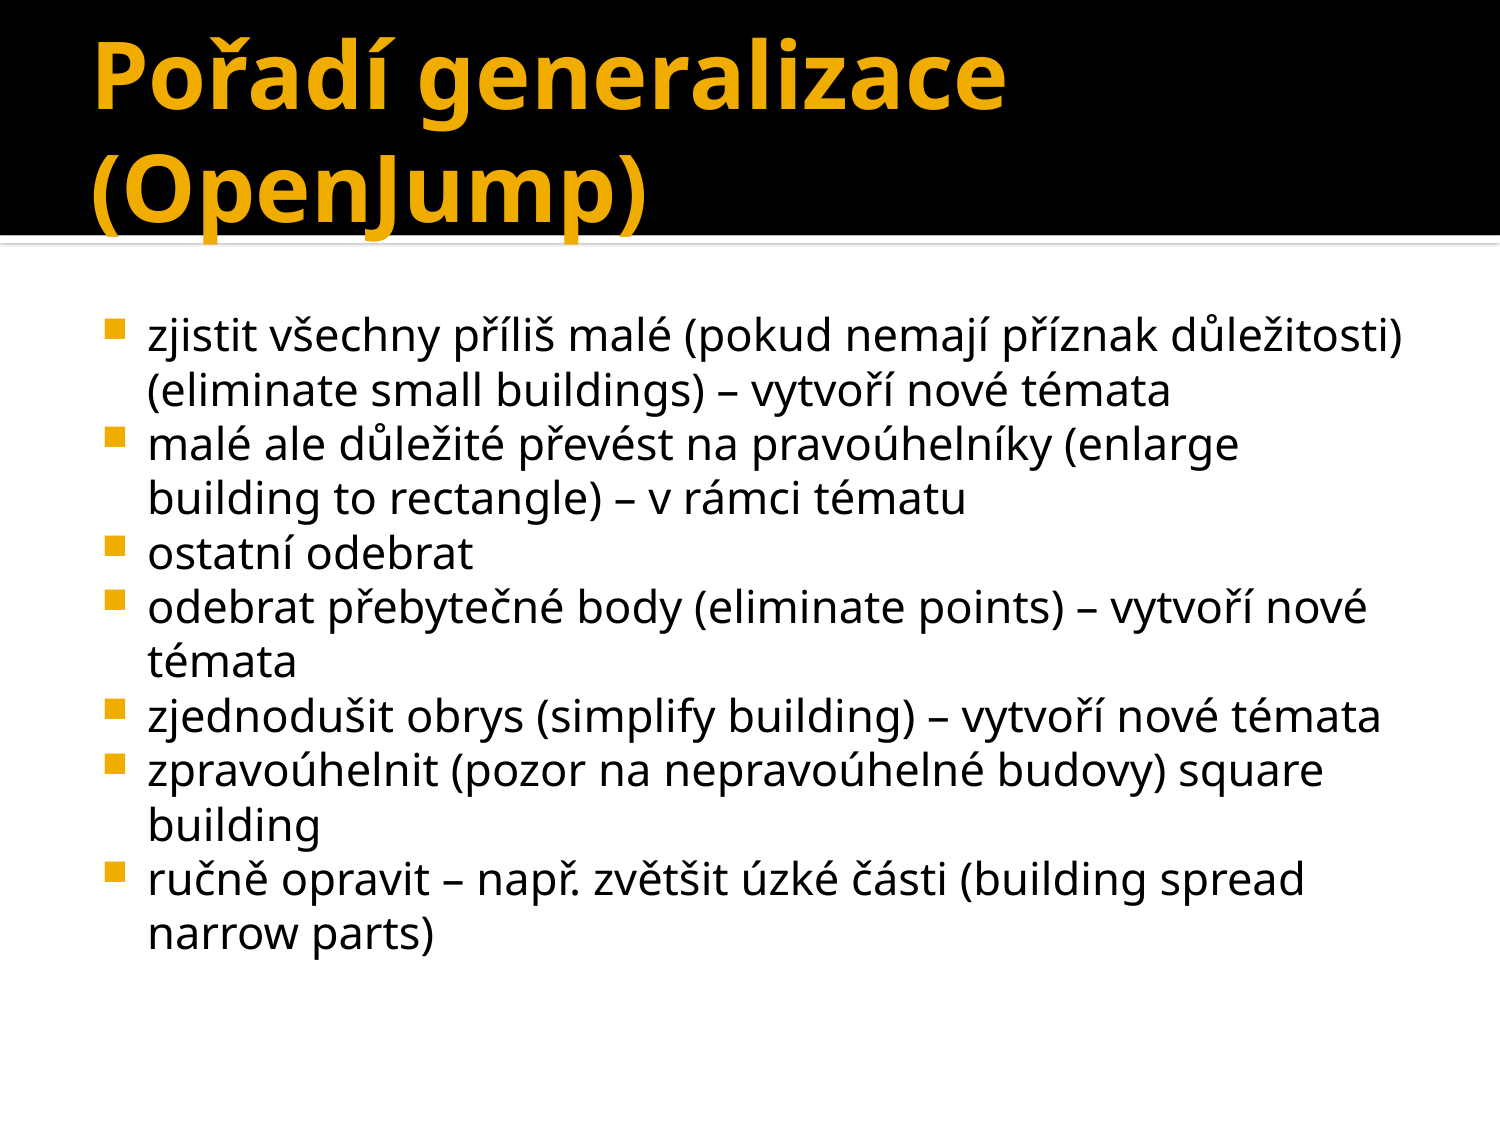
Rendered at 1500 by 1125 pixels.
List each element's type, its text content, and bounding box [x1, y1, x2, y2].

title Pořadí generalizace (OpenJump) [75, 25, 1425, 231]
list zjistit všechny příliš malé (pokud nemají příznak důležitosti) (eliminate small buildings) – vytvoří nové témata malé ale důležité převést na pravoúhelníky (enlarge building to rectangle) – v rámci tématu ostatní odebrat odebrat přebytečné body (eliminate points) – vytvoří nové témata zjednodušit obrys (simplify building) – vytvoří nové témata zpravoúhelnit (pozor na nepravoúhelné budovy) square building ručně opravit – např. zvětšit úzké části (building spread narrow parts) [75, 291, 1425, 1050]
